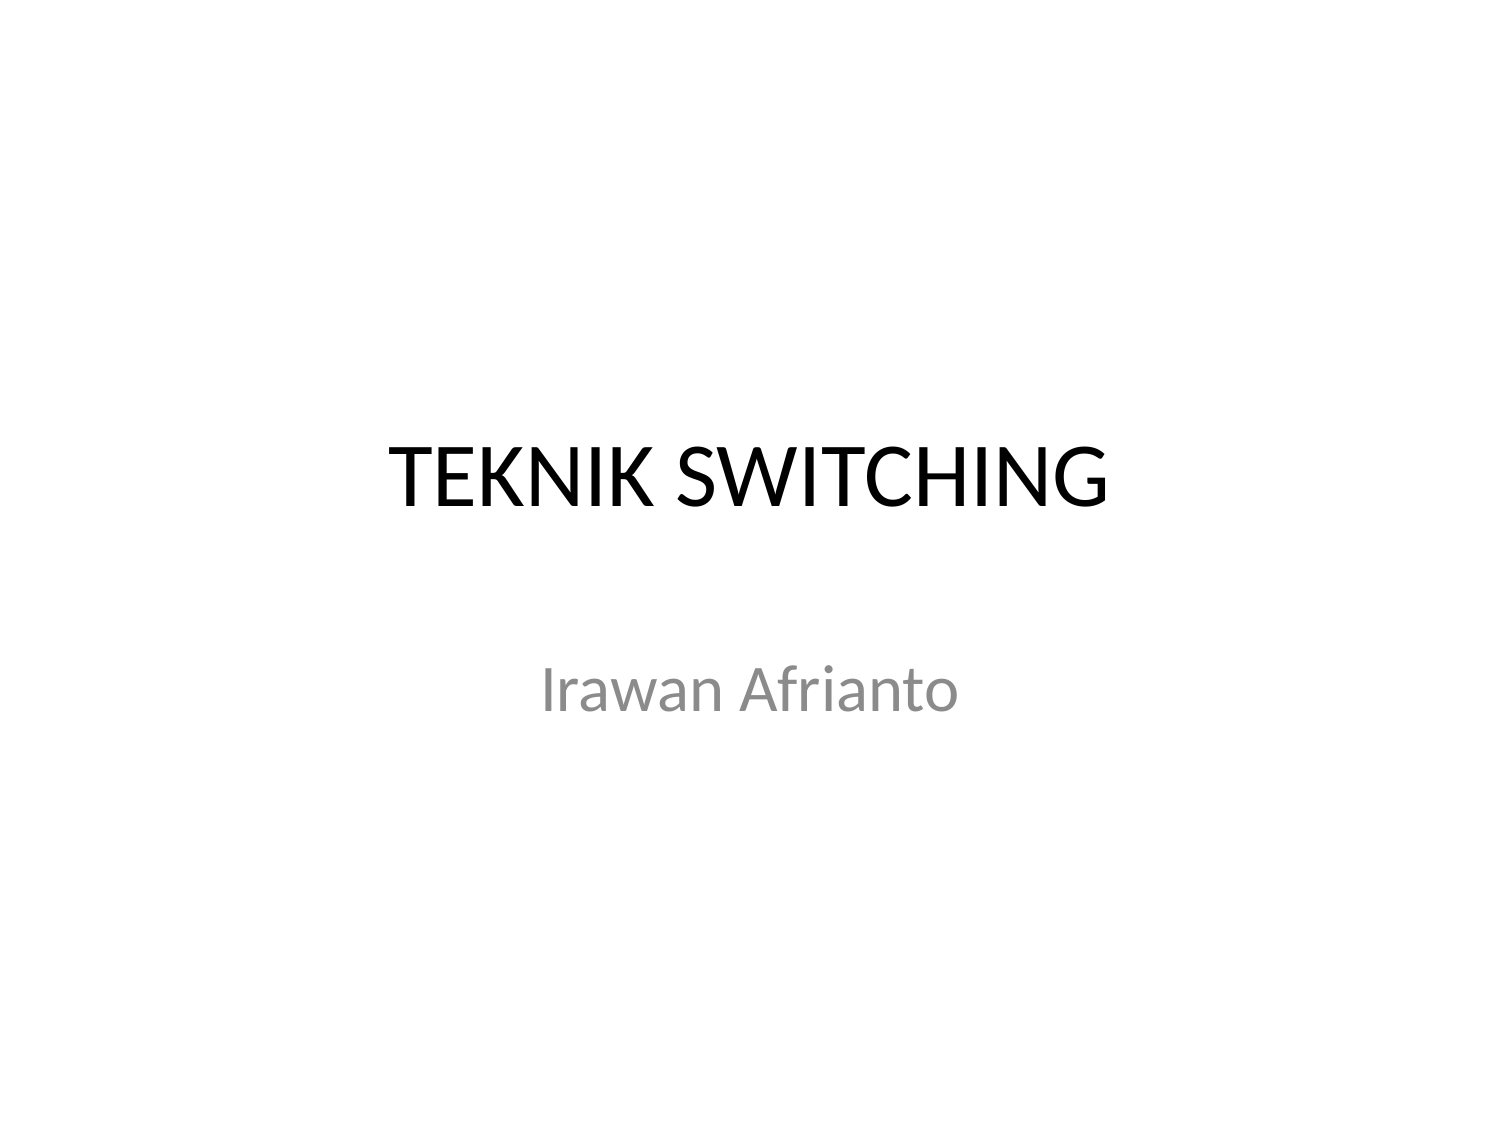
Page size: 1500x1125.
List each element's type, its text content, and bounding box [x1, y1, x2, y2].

subtitle Irawan Afrianto [225, 637, 1275, 925]
title TEKNIK SWITCHING [112, 349, 1388, 591]
